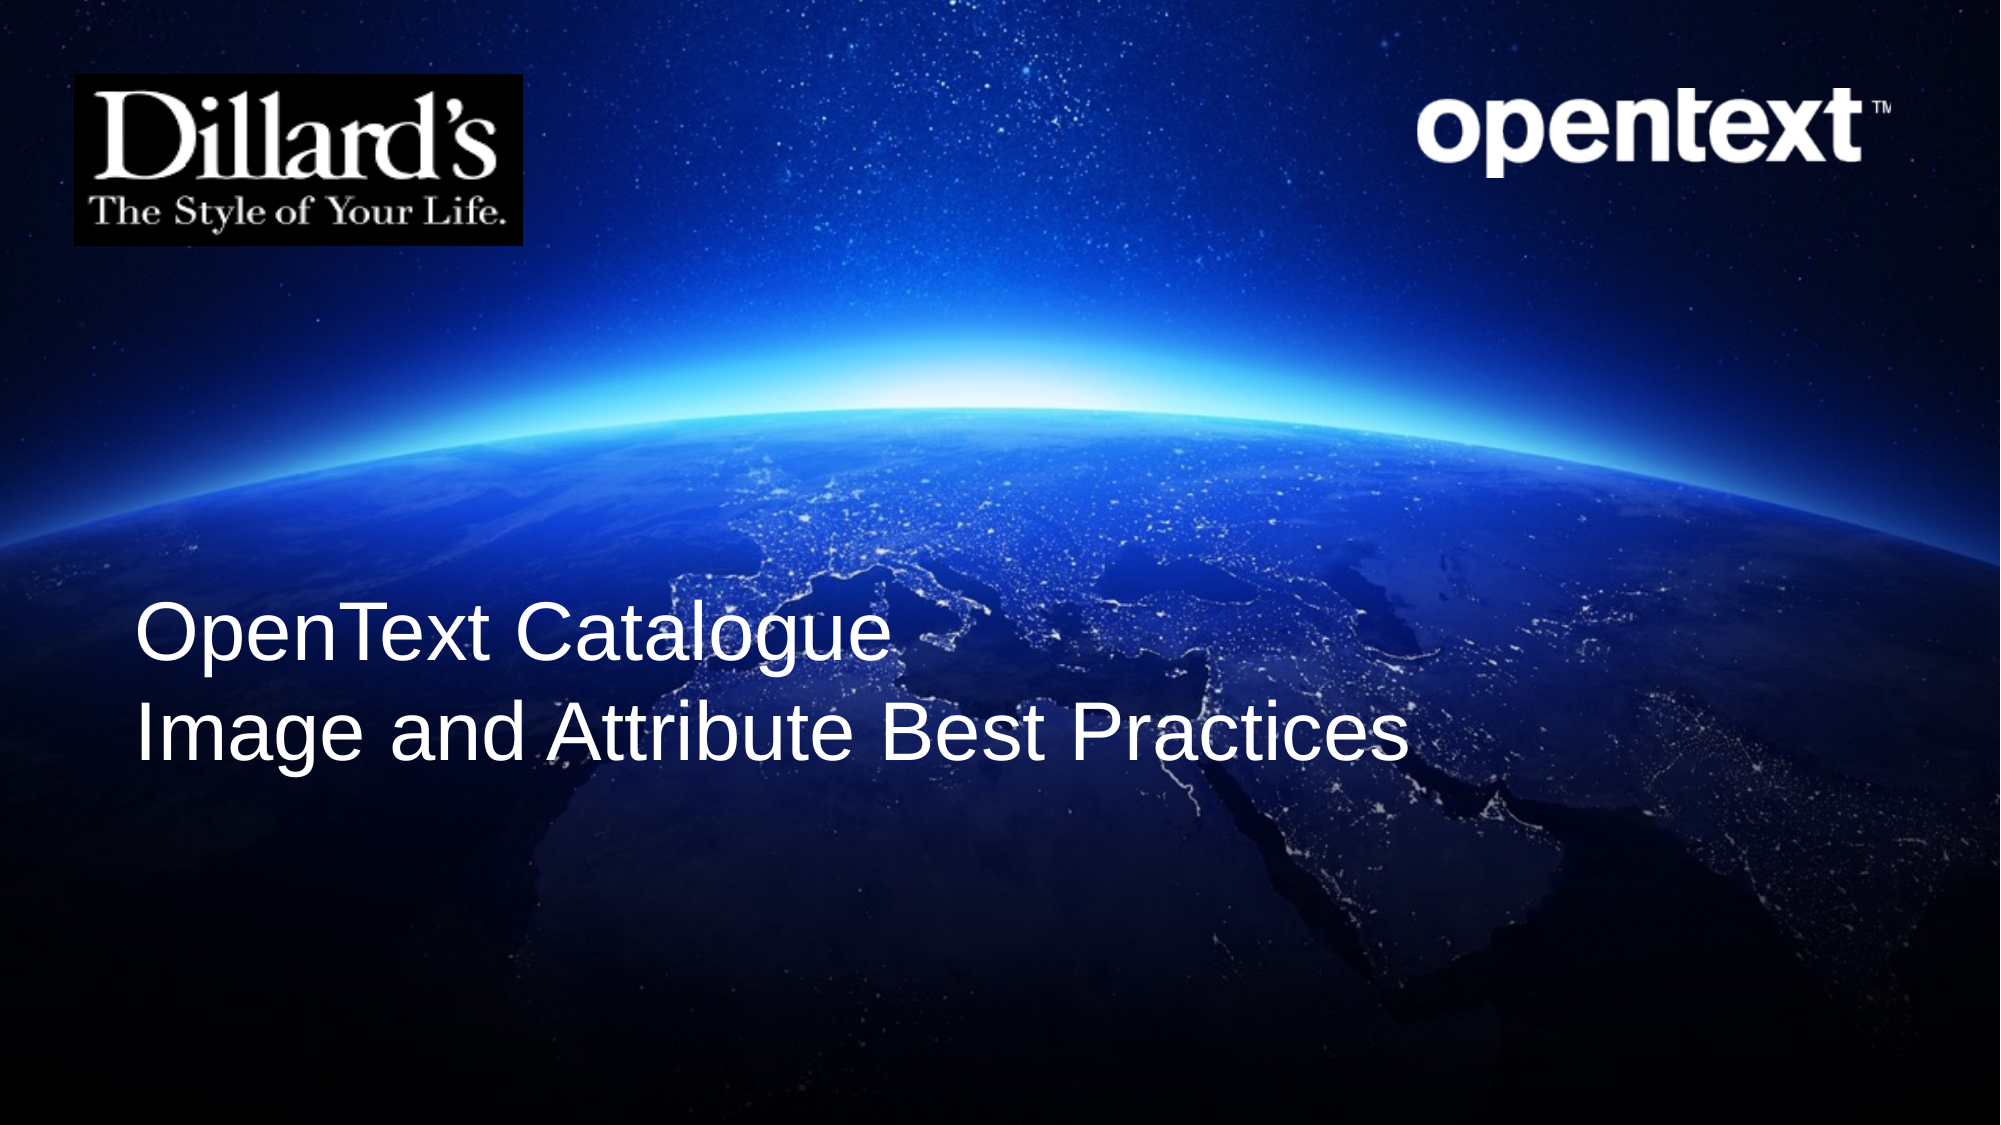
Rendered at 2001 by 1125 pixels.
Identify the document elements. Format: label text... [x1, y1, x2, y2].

title OpenText Catalogue Image and Attribute Best Practices [134, 373, 1957, 778]
picture [0, 0, 2000, 1125]
